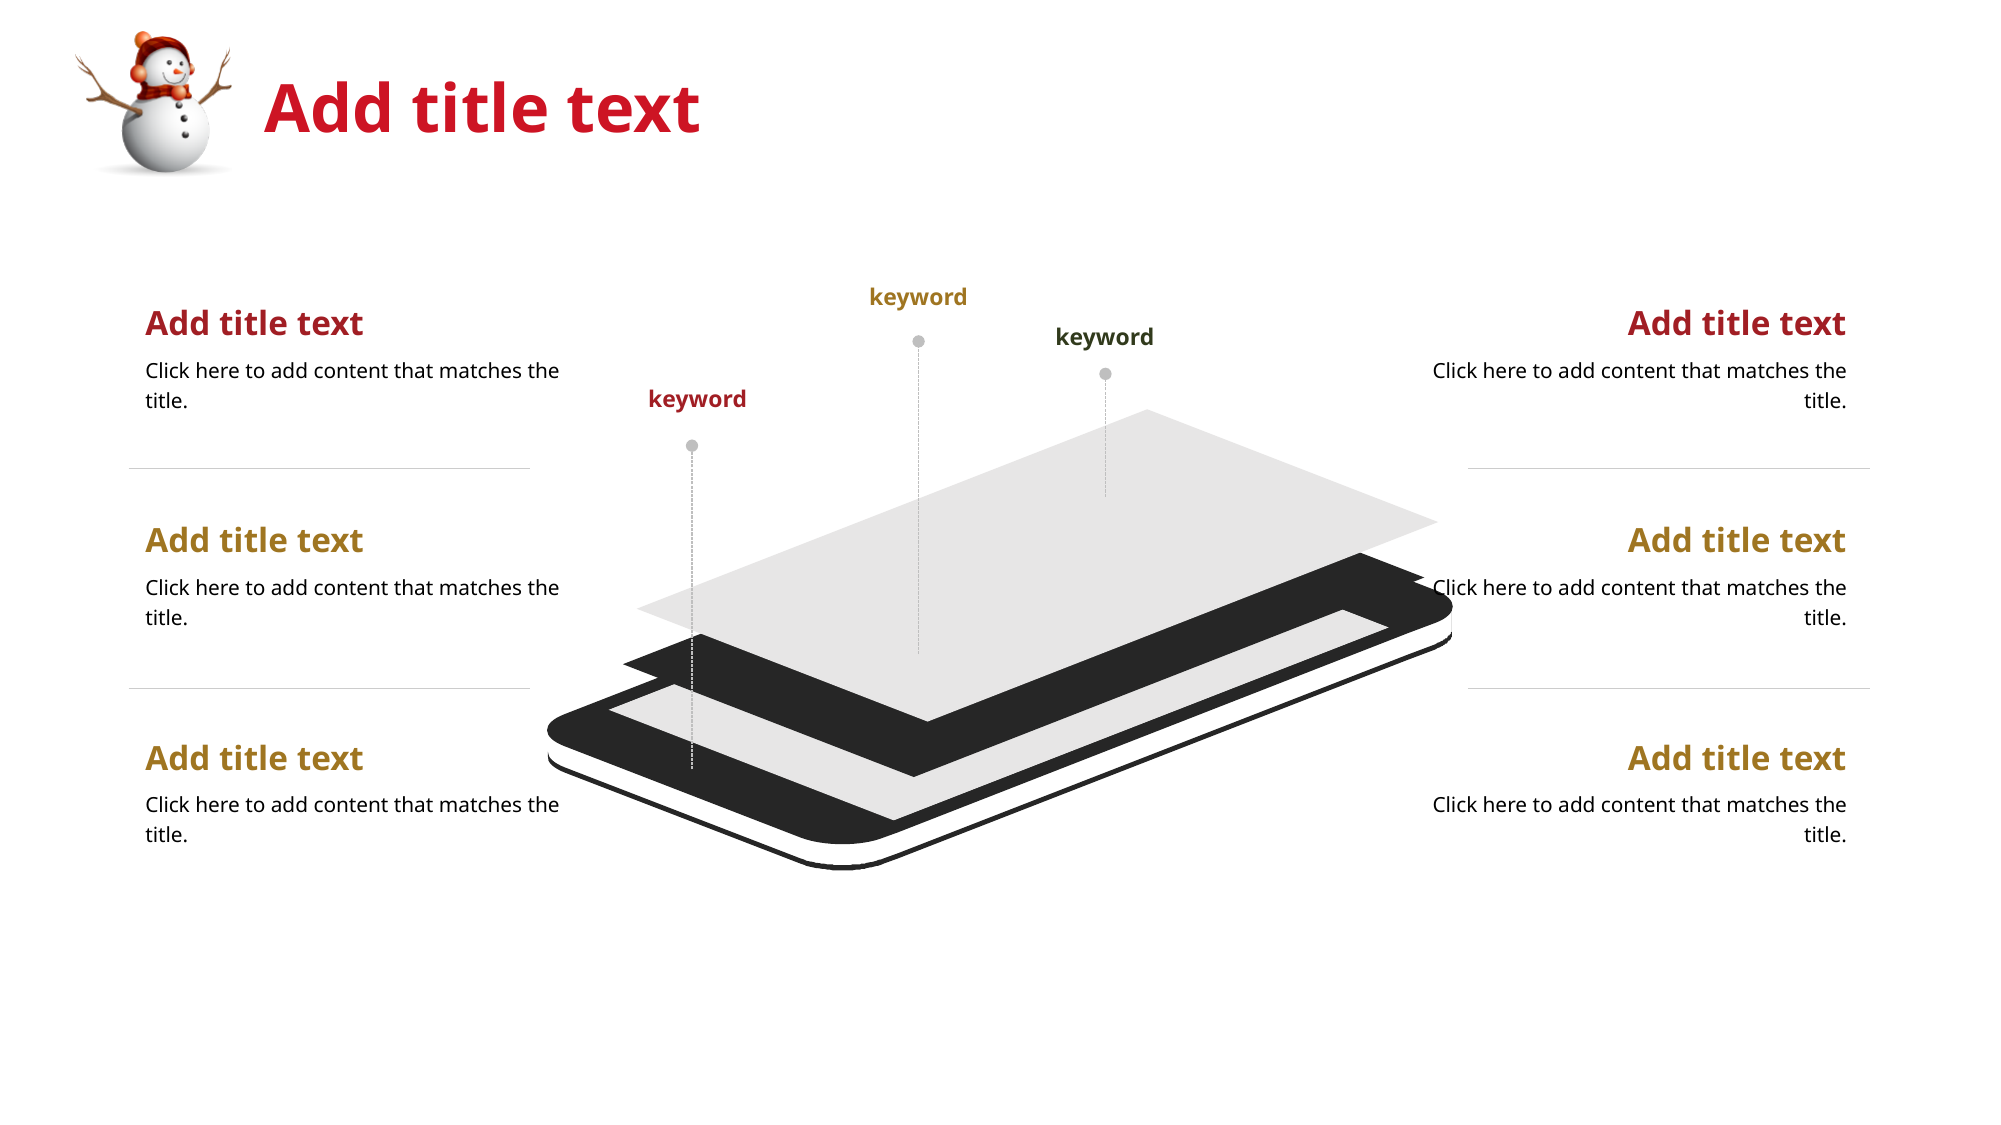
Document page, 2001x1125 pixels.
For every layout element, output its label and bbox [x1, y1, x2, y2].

text_box [128, 302, 574, 871]
text_box [541, 239, 1459, 871]
picture [75, 27, 232, 184]
text_box [1418, 302, 1870, 871]
